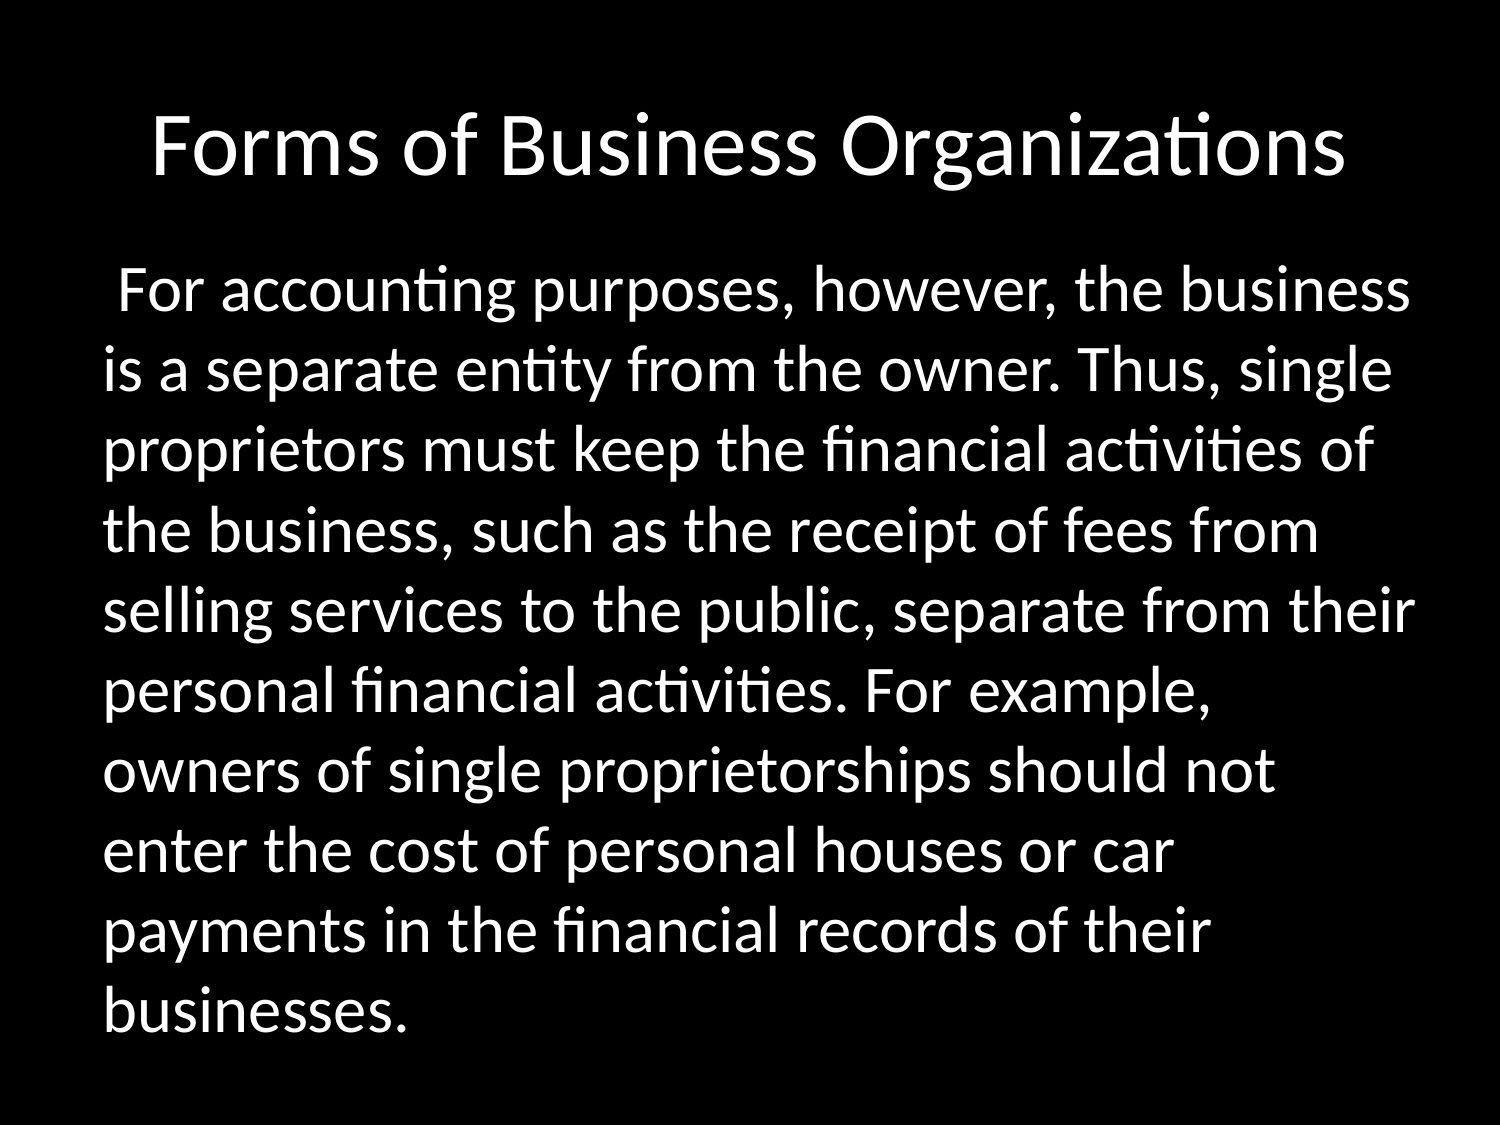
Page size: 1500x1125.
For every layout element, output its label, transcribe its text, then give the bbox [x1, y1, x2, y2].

title Forms of Business Organizations [75, 45, 1425, 233]
list For accounting purposes, however, the business is a separate entity from the owner. Thus, single proprietors must keep the financial activities of the business, such as the receipt of fees from selling services to the public, separate from their personal financial activities. For example, owners of single proprietorships should not enter the cost of personal houses or car payments in the financial records of their businesses. [87, 237, 1438, 1088]
